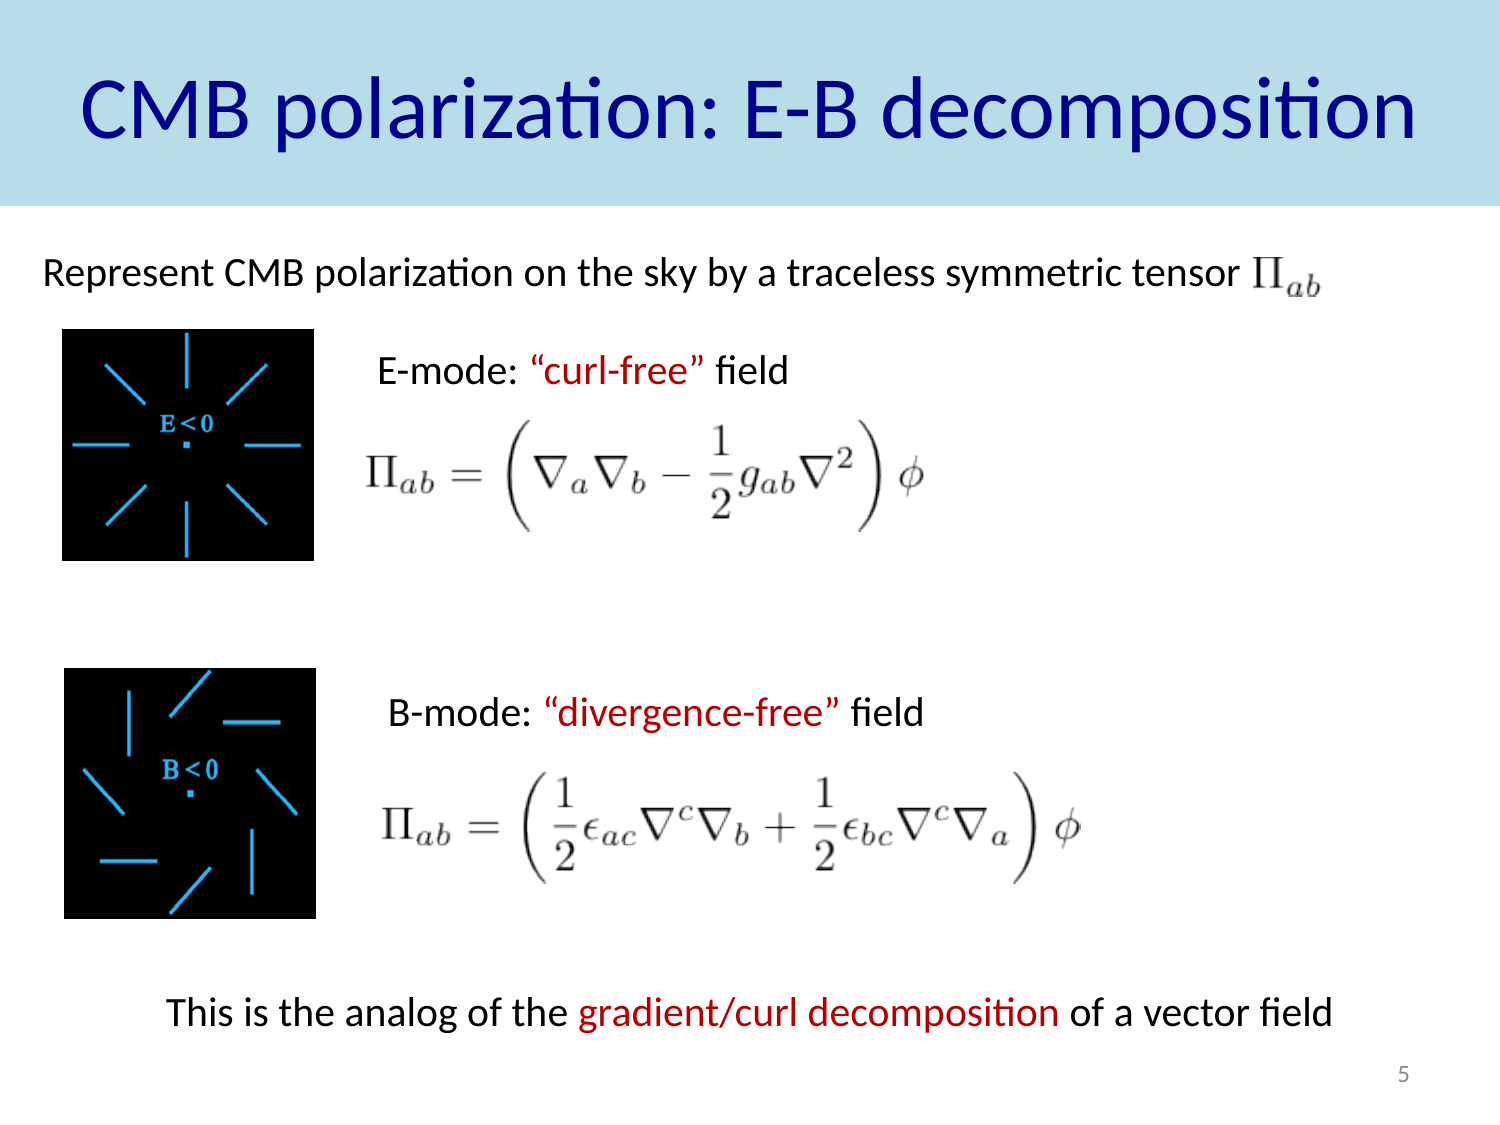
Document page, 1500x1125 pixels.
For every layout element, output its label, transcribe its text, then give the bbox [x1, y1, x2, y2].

picture [381, 770, 1081, 884]
picture [64, 667, 316, 919]
text_box This is the analog of the gradient/curl decomposition of a vector field [150, 977, 1349, 1042]
text_box Represent CMB polarization on the sky by a traceless symmetric tensor [27, 237, 1257, 303]
text_box E-mode: “curl-free” field [362, 335, 805, 401]
picture [365, 418, 927, 532]
picture [1252, 256, 1323, 298]
slide_number 5 [1074, 1042, 1425, 1103]
picture [62, 328, 314, 561]
text_box B-mode: “divergence-free” field [373, 677, 940, 743]
text_box CMB polarization: E-B decomposition [0, 0, 1500, 206]
